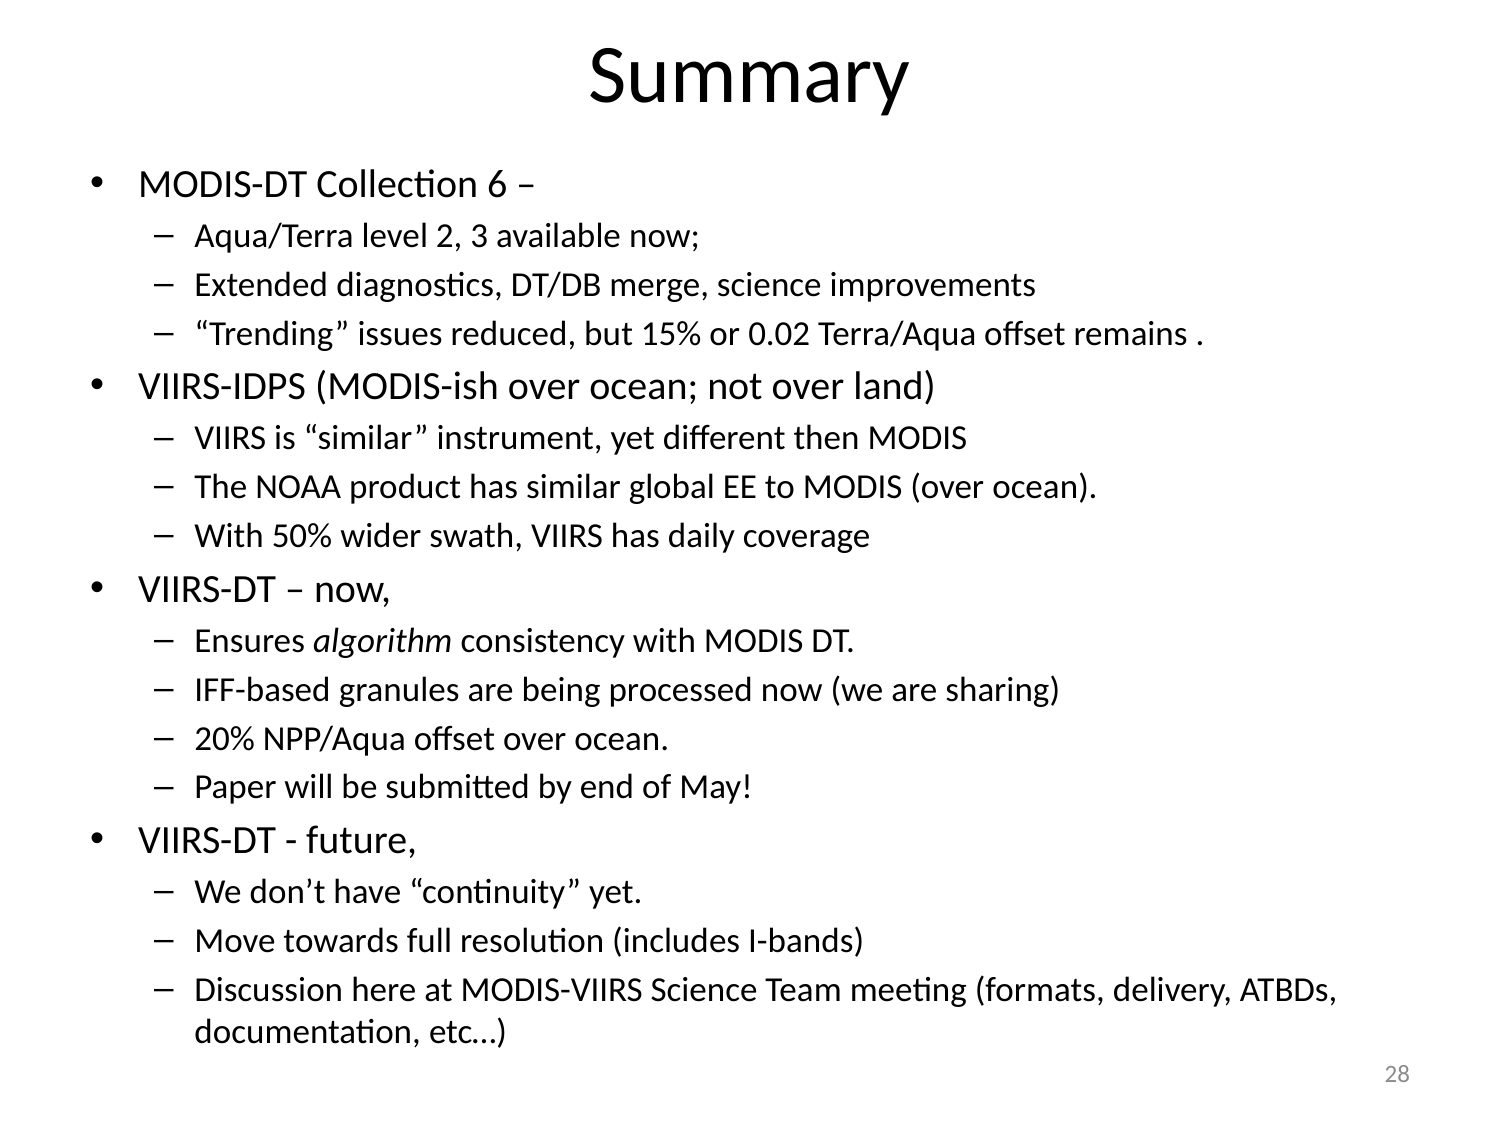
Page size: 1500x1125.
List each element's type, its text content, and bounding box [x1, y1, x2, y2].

slide_number 28 [1074, 1042, 1425, 1103]
list MODIS-DT Collection 6 – Aqua/Terra level 2, 3 available now; Extended diagnostics, DT/DB merge, science improvements “Trending” issues reduced, but 15% or 0.02 Terra/Aqua offset remains . VIIRS-IDPS (MODIS-ish over ocean; not over land) VIIRS is “similar” instrument, yet different then MODIS The NOAA product has similar global EE to MODIS (over ocean). With 50% wider swath, VIIRS has daily coverage VIIRS-DT – now, Ensures algorithm consistency with MODIS DT. IFF-based granules are being processed now (we are sharing) 20% NPP/Aqua offset over ocean. Paper will be submitted by end of May! VIIRS-DT - future, We don’t have “continuity” yet. Move towards full resolution (includes I-bands) Discussion here at MODIS-VIIRS Science Team meeting (formats, delivery, ATBDs, documentation, etc…) [75, 149, 1440, 1068]
title Summary [75, 0, 1425, 138]
